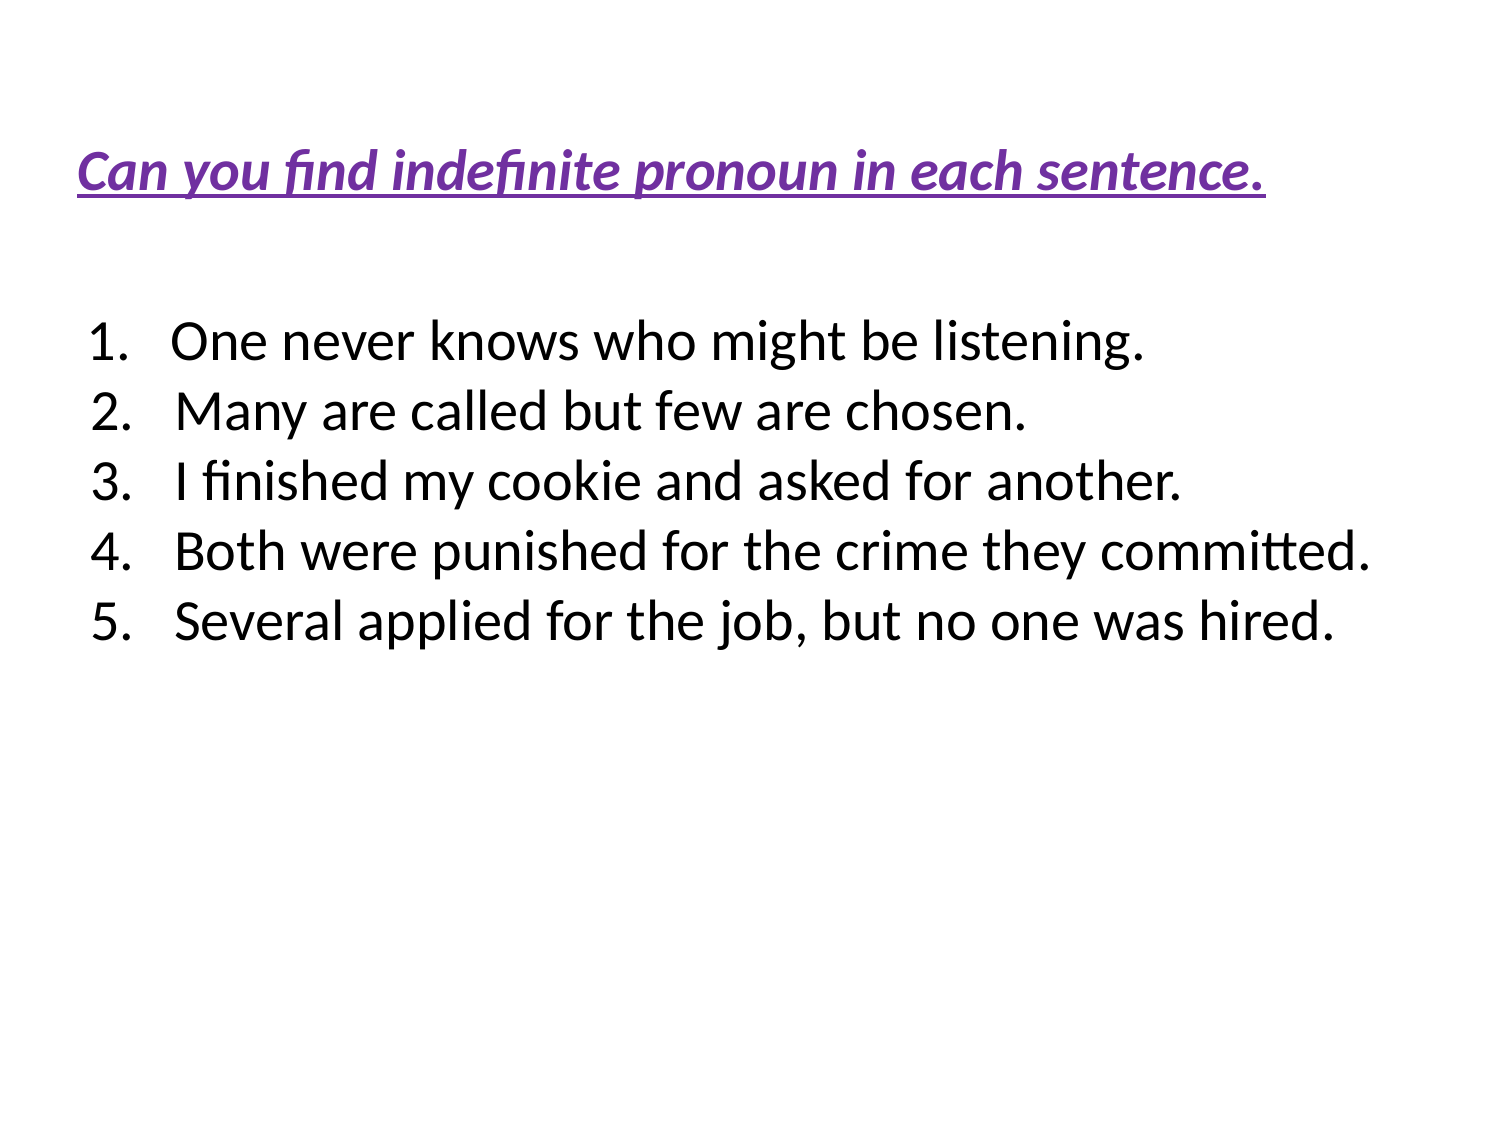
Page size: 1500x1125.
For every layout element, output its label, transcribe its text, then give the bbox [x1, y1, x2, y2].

text_box Can you find indefinite pronoun in each sentence. 1. One never knows who might be listening. 2. Many are called but few are chosen. 3. I finished my cookie and asked for another. 4. Both were punished for the crime they committed. 5. Several applied for the job, but no one was hired. [62, 124, 1500, 660]
